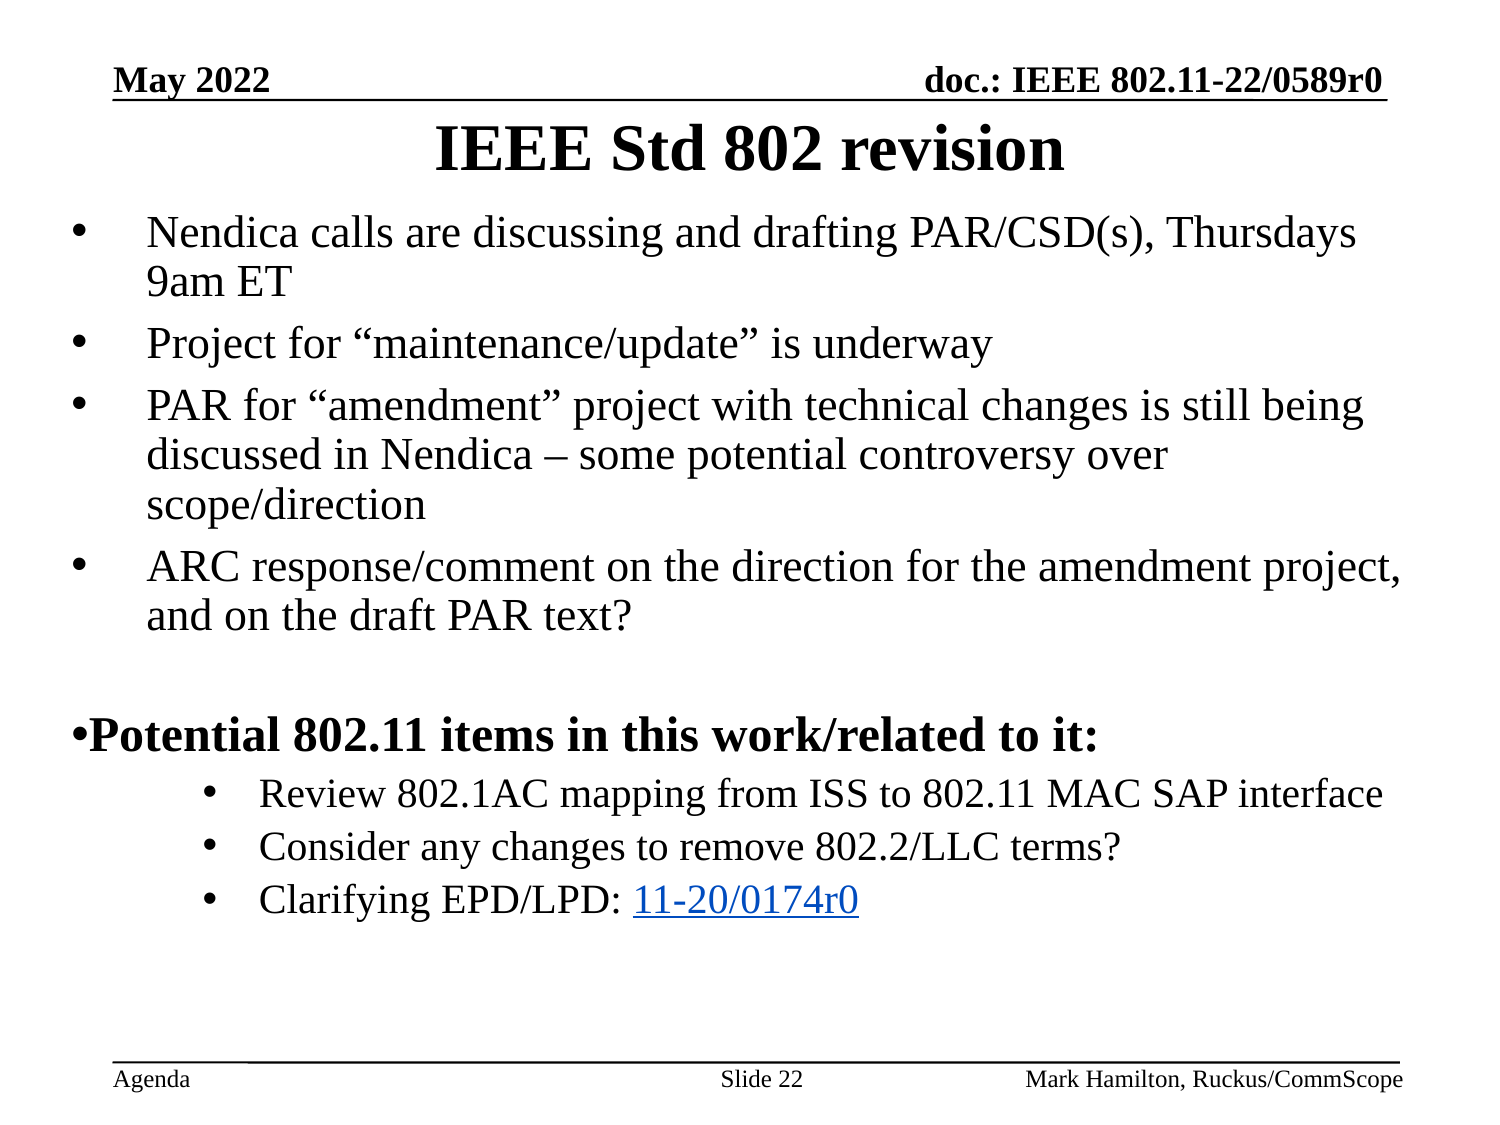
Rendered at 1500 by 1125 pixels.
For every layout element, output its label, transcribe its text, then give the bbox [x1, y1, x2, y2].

list Nendica calls are discussing and drafting PAR/CSD(s), Thursdays 9am ET Project for “maintenance/update” is underway PAR for “amendment” project with technical changes is still being discussed in Nendica – some potential controversy over scope/direction ARC response/comment on the direction for the amendment project, and on the draft PAR text? Potential 802.11 items in this work/related to it: Review 802.1AC mapping from ISS to 802.11 MAC SAP interface Consider any changes to remove 802.2/LLC terms? Clarifying EPD/LPD: 11-20/0174r0 [56, 200, 1444, 1050]
title IEEE Std 802 revision [112, 99, 1388, 188]
